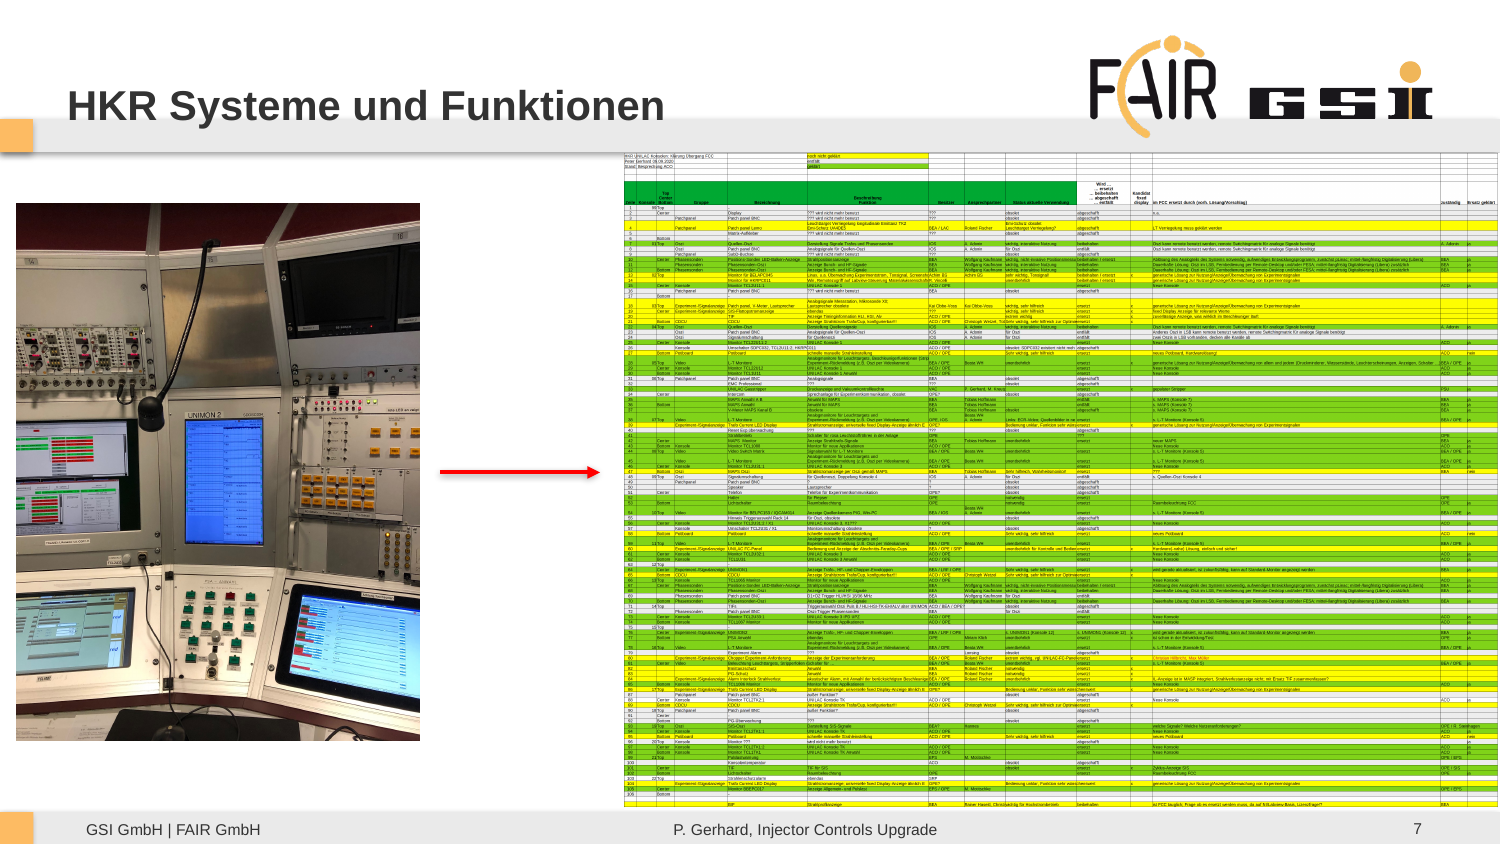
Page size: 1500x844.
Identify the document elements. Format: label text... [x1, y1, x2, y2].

picture [1089, 33, 1217, 140]
list HKR Systeme und Funktionen [52, 21, 1048, 137]
picture [16, 203, 420, 742]
slide_number 7 [1314, 819, 1438, 844]
footer P. Gerhard, Injector Controls Upgrade [658, 819, 1173, 844]
picture [623, 152, 1500, 810]
picture [1248, 59, 1434, 119]
